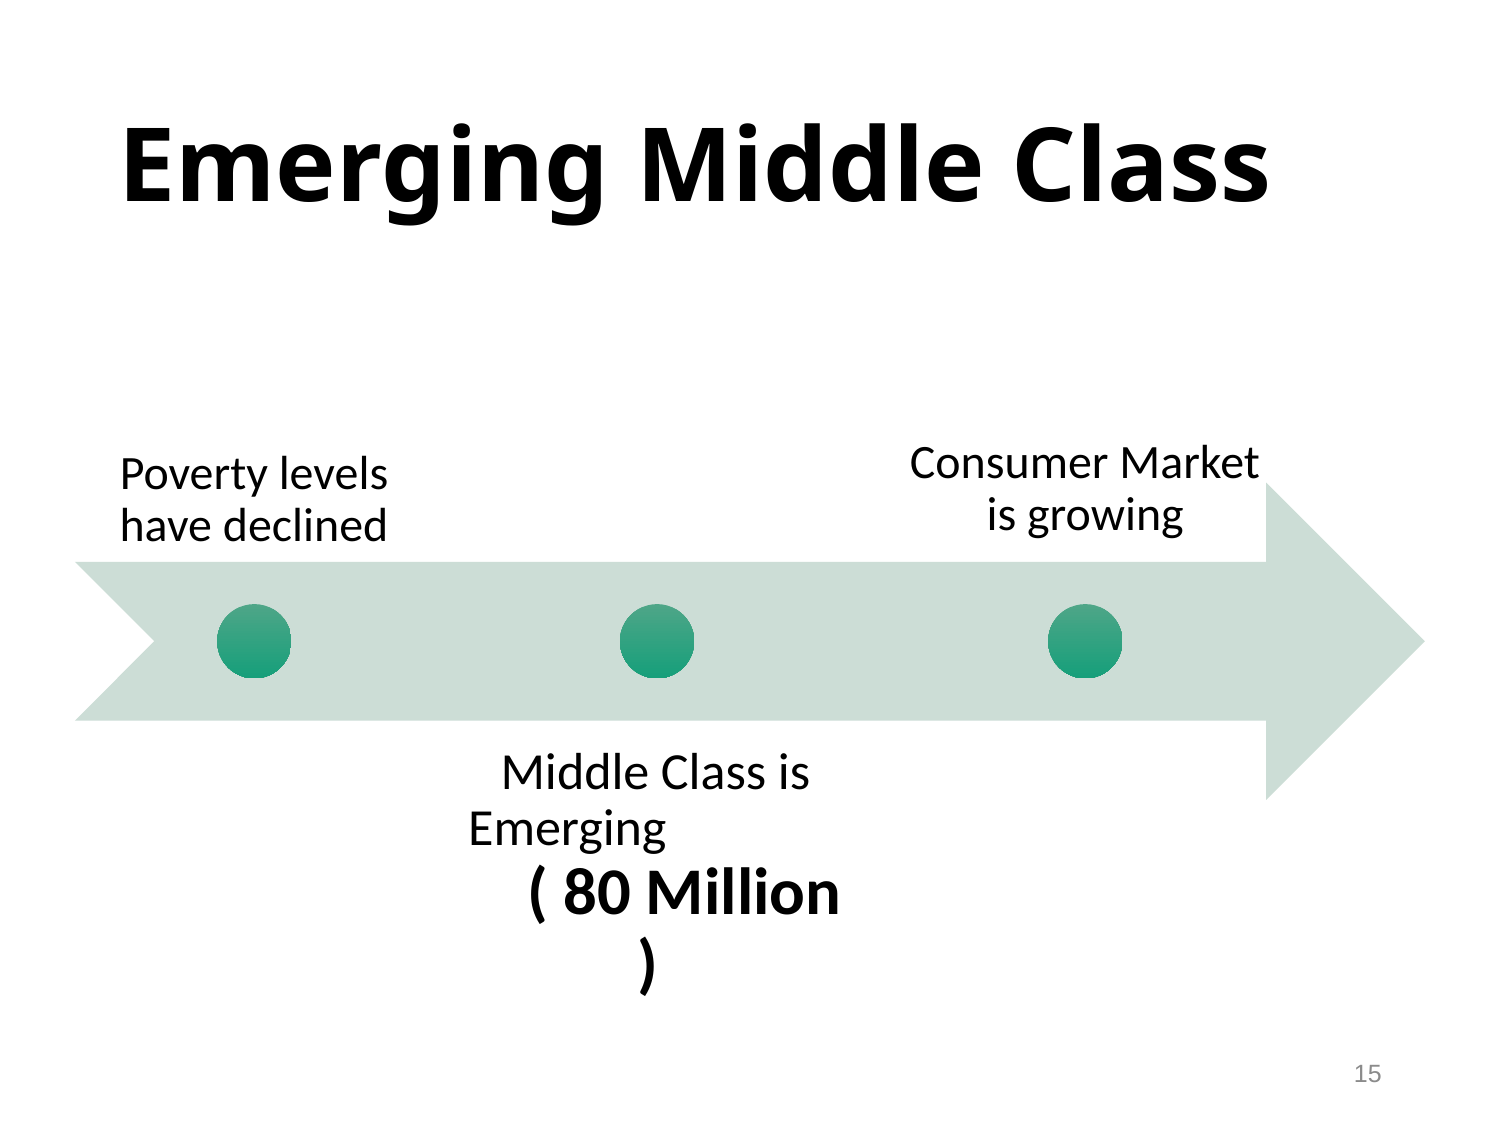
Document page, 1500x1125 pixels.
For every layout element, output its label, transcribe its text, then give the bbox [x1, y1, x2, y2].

title Emerging Middle Class [103, 59, 1397, 269]
slide_number 15 [1059, 1042, 1397, 1103]
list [74, 269, 1425, 1013]
